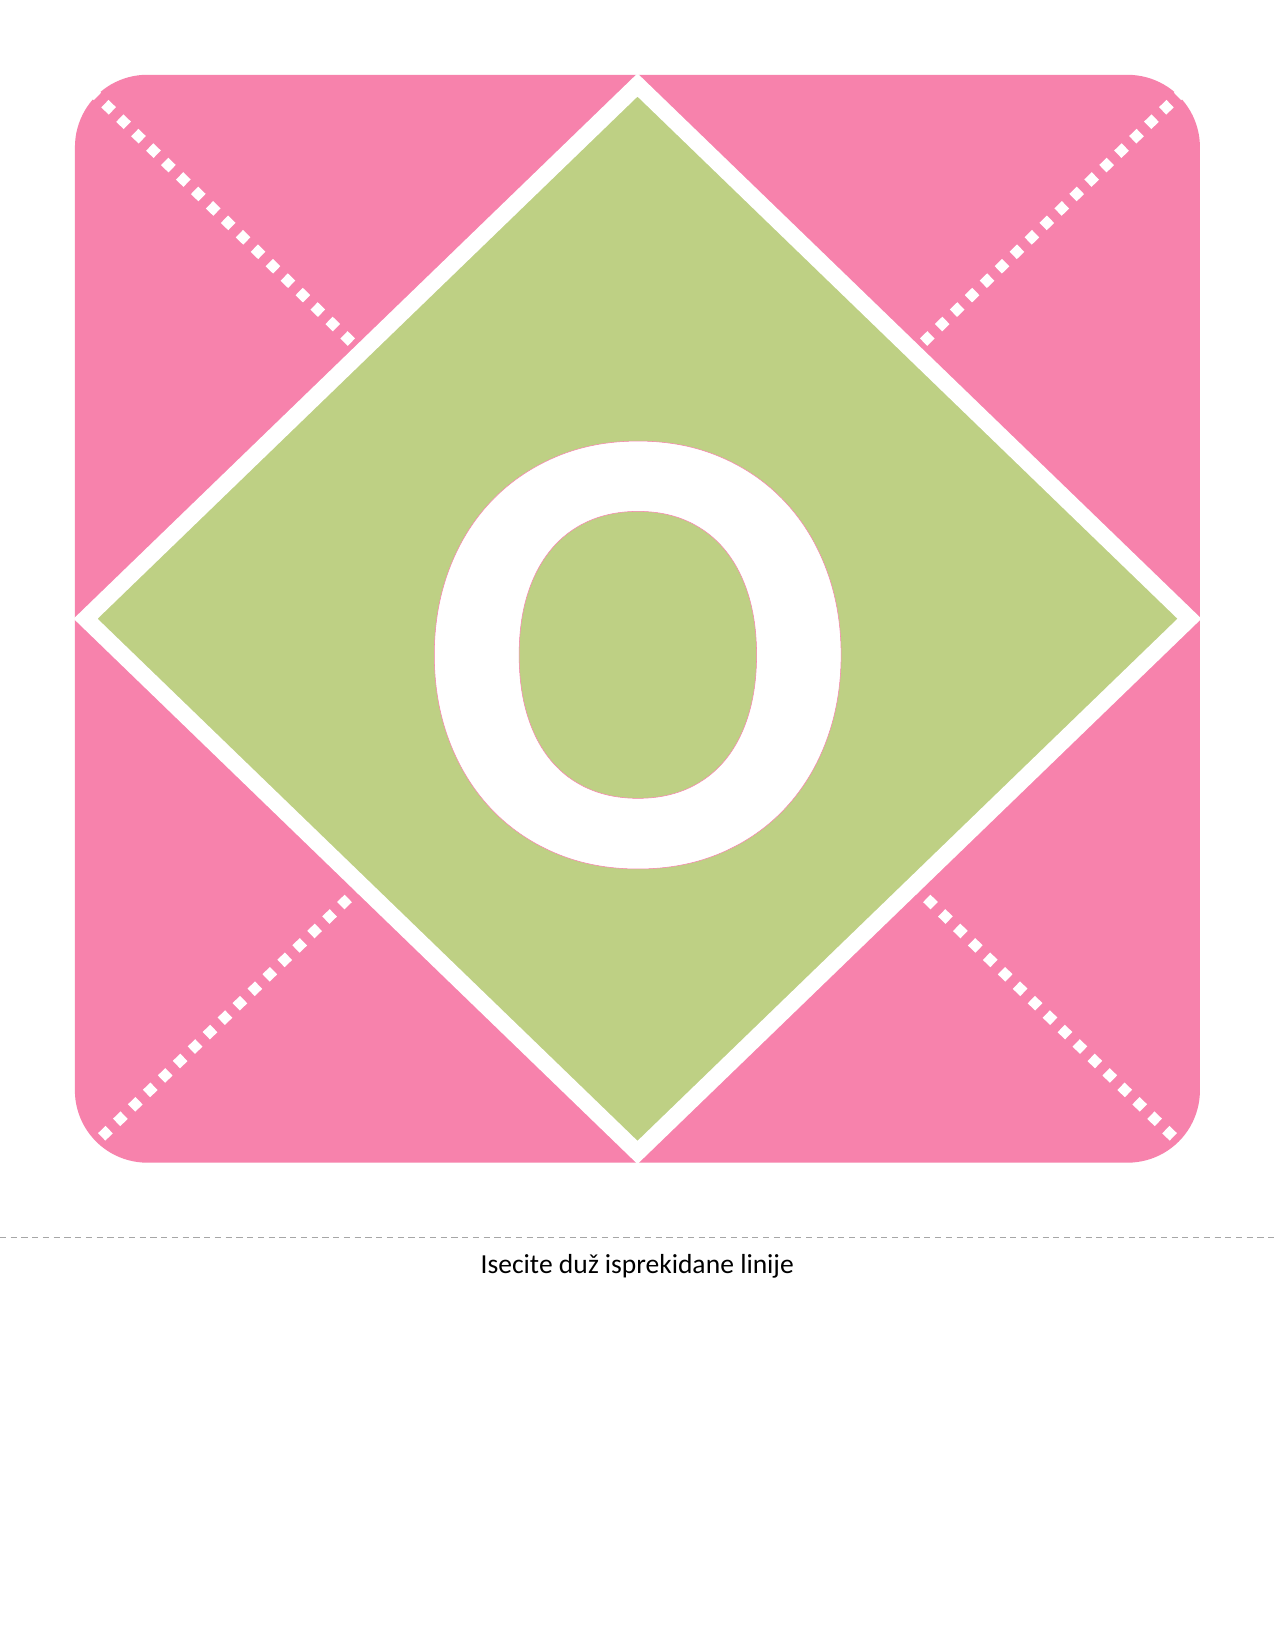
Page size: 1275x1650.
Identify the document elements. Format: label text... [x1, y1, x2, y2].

title o [159, 150, 1116, 1063]
